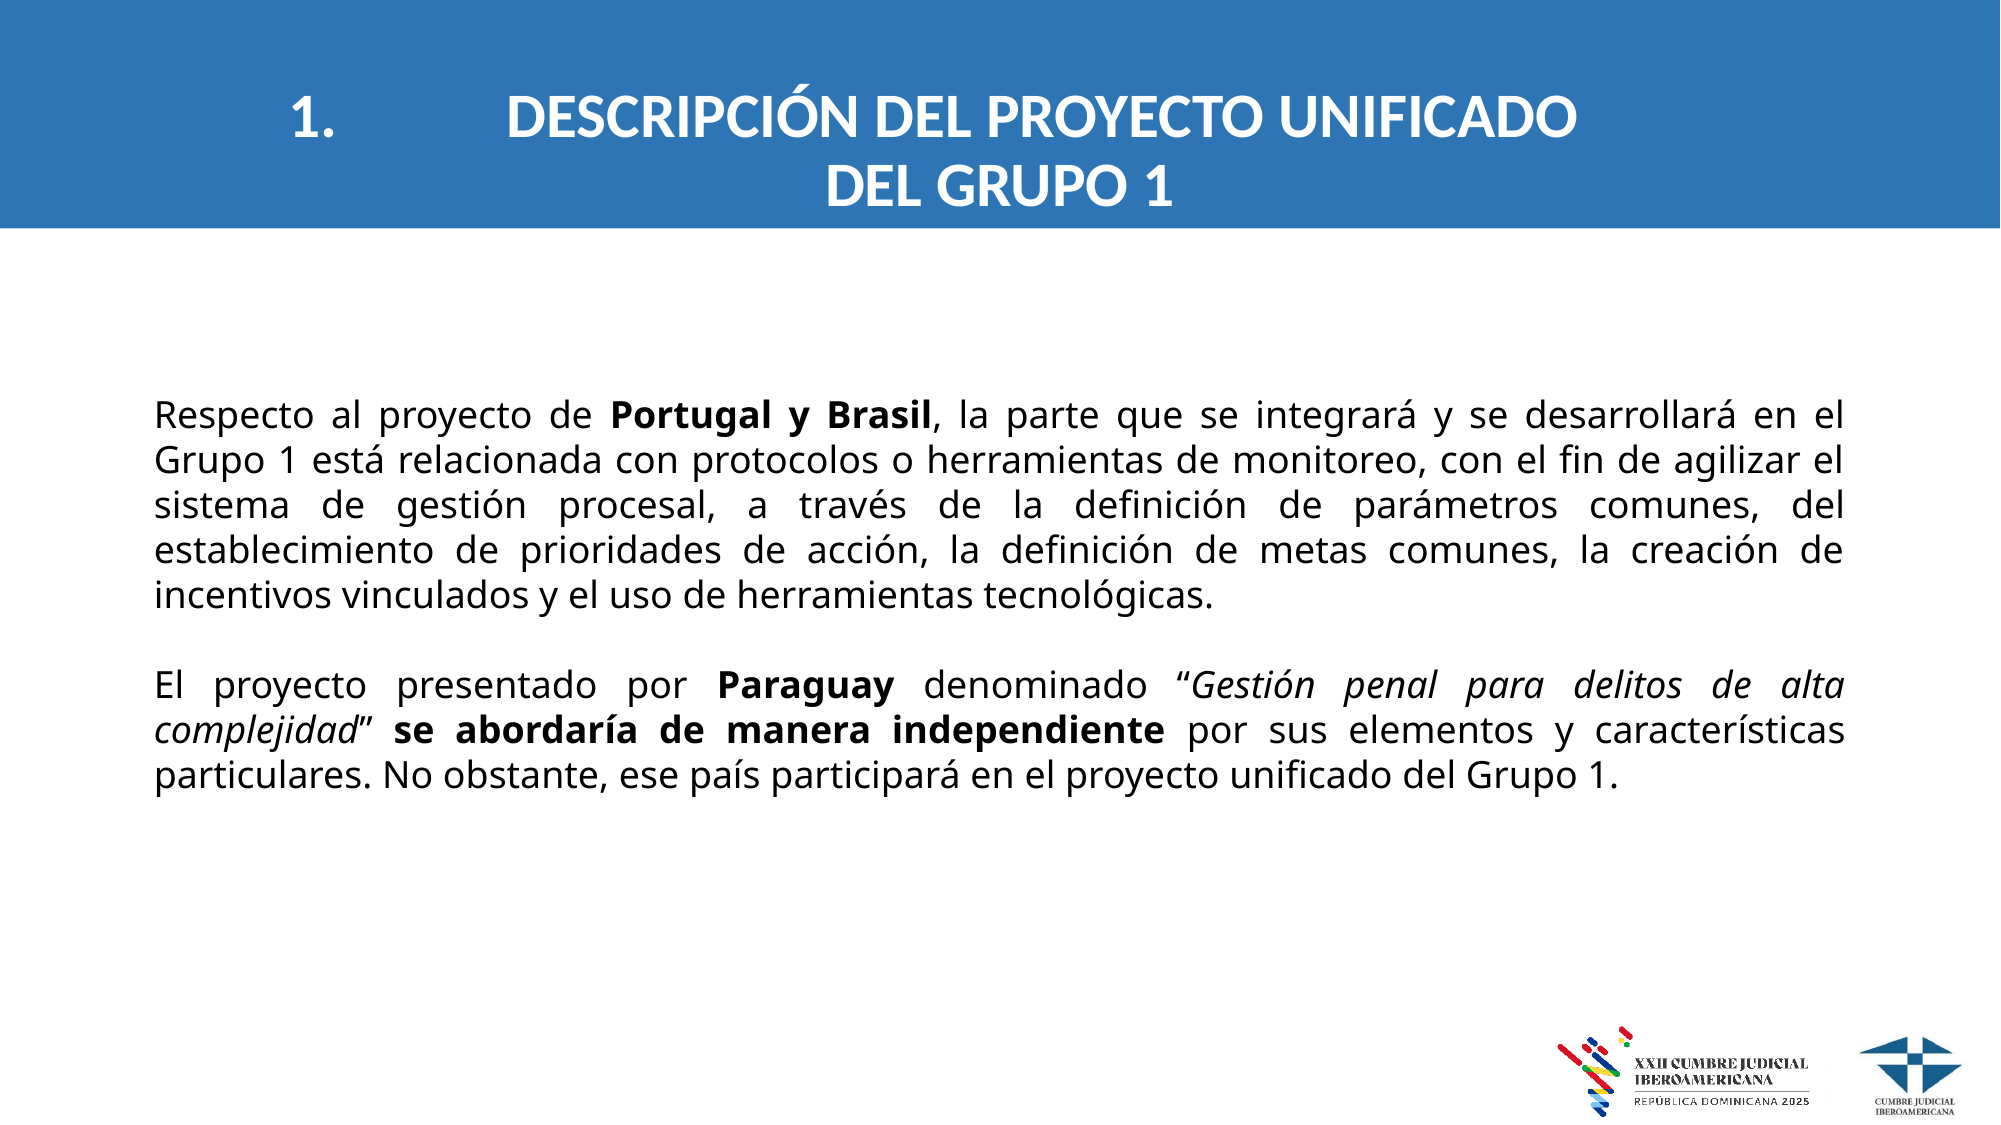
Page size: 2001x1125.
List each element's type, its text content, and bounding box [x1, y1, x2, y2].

text_box DESCRIPCIÓN DEL PROYECTO UNIFICADO DEL GRUPO 1 [0, 0, 2000, 229]
text_box Respecto al proyecto de Portugal y Brasil, la parte que se integrará y se desarrollará en el Grupo 1 está relacionada con protocolos o herramientas de monitoreo, con el fin de agilizar el sistema de gestión procesal, a través de la definición de parámetros comunes, del establecimiento de prioridades de acción, la definición de metas comunes, la creación de incentivos vinculados y el uso de herramientas tecnológicas. El proyecto presentado por Paraguay denominado “Gestión penal para delitos de alta complejidad” se abordaría de manera independiente por sus elementos y características particulares. No obstante, ese país participará en el proyecto unificado del Grupo 1. [139, 383, 1861, 874]
picture [1539, 1009, 1999, 1125]
